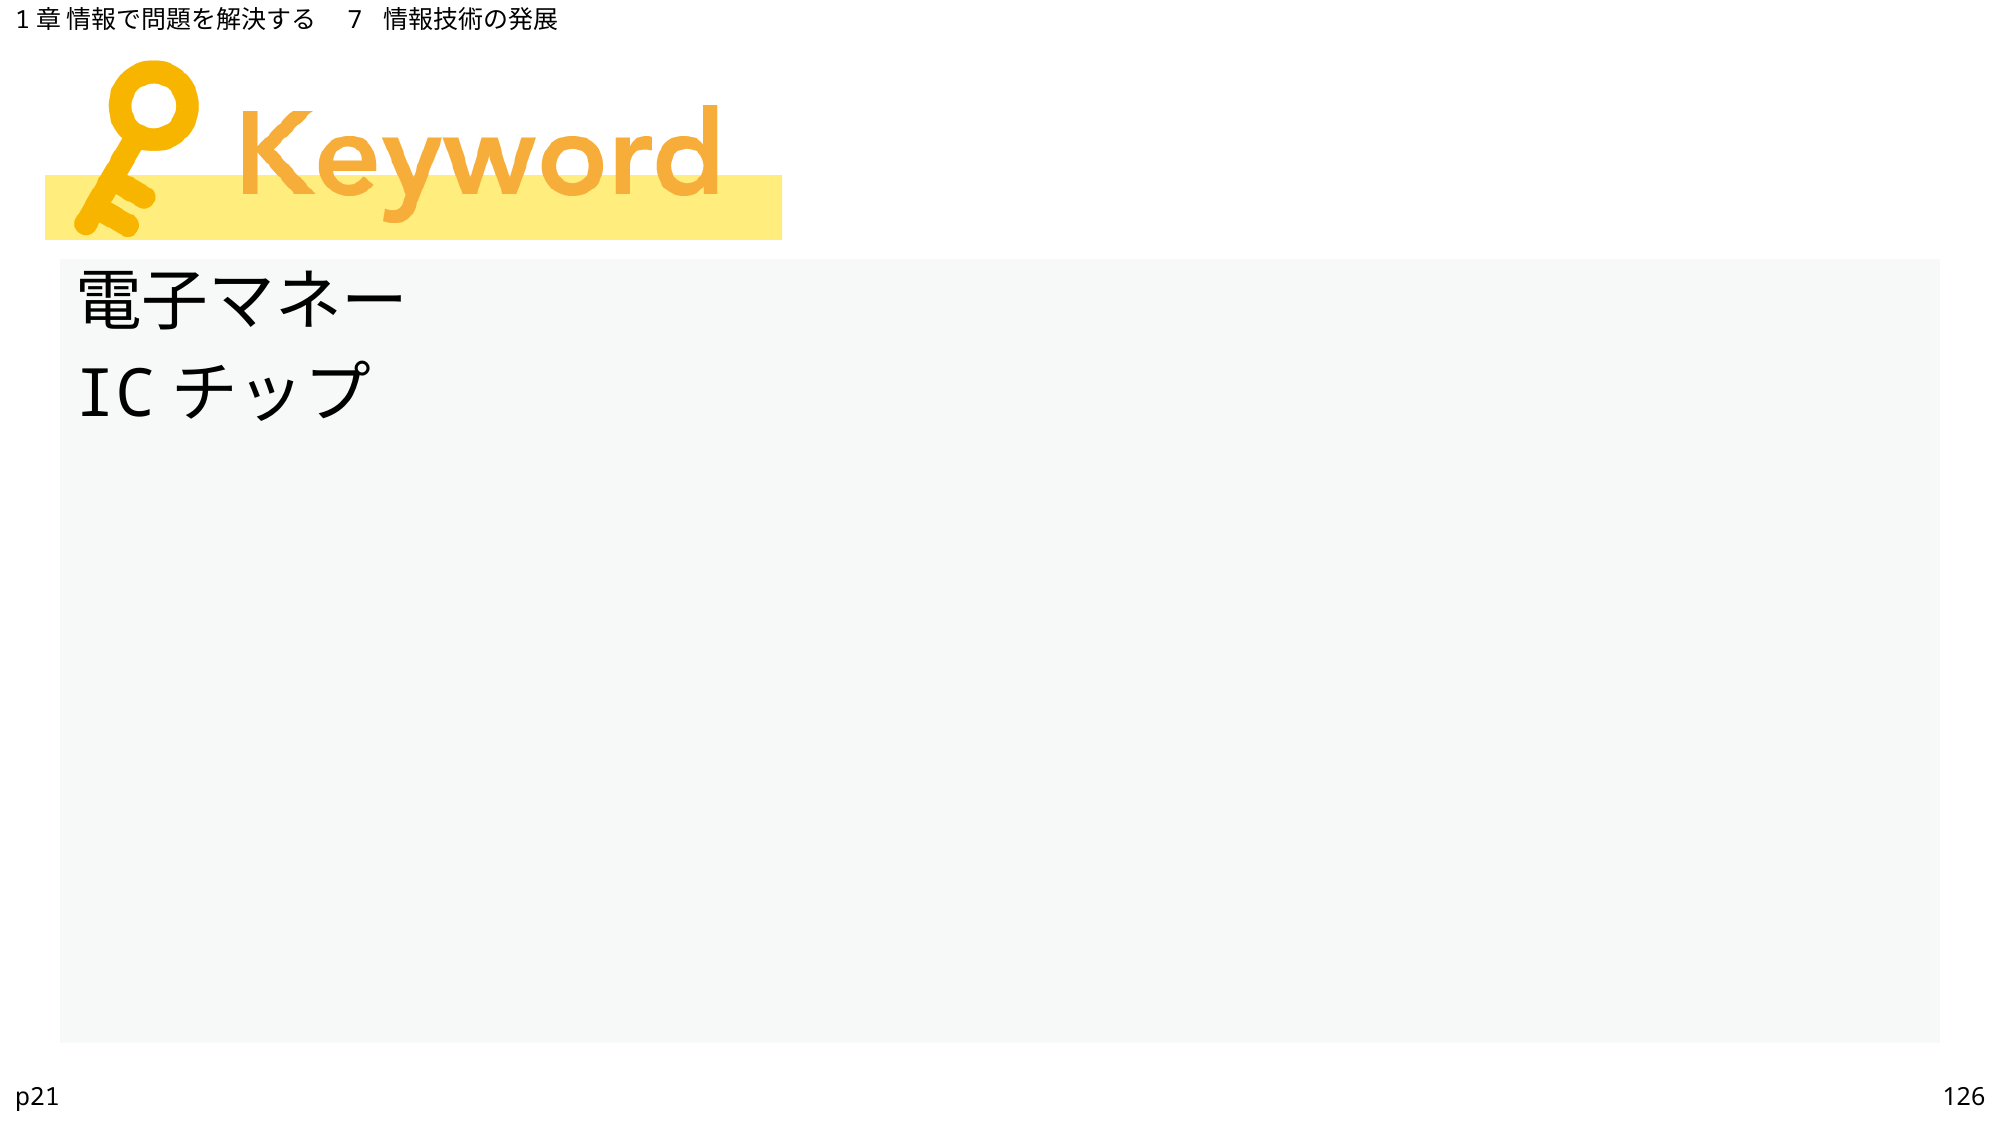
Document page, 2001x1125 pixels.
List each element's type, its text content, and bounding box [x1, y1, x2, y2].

slide_number 126 [1550, 1072, 2000, 1123]
picture [45, 48, 783, 253]
list 1章 情報で問題を解決する 7 情報技術の発展 [0, 0, 1438, 42]
list p21 [0, 1072, 661, 1123]
list 電子マネー ICチップ [60, 259, 1940, 1043]
